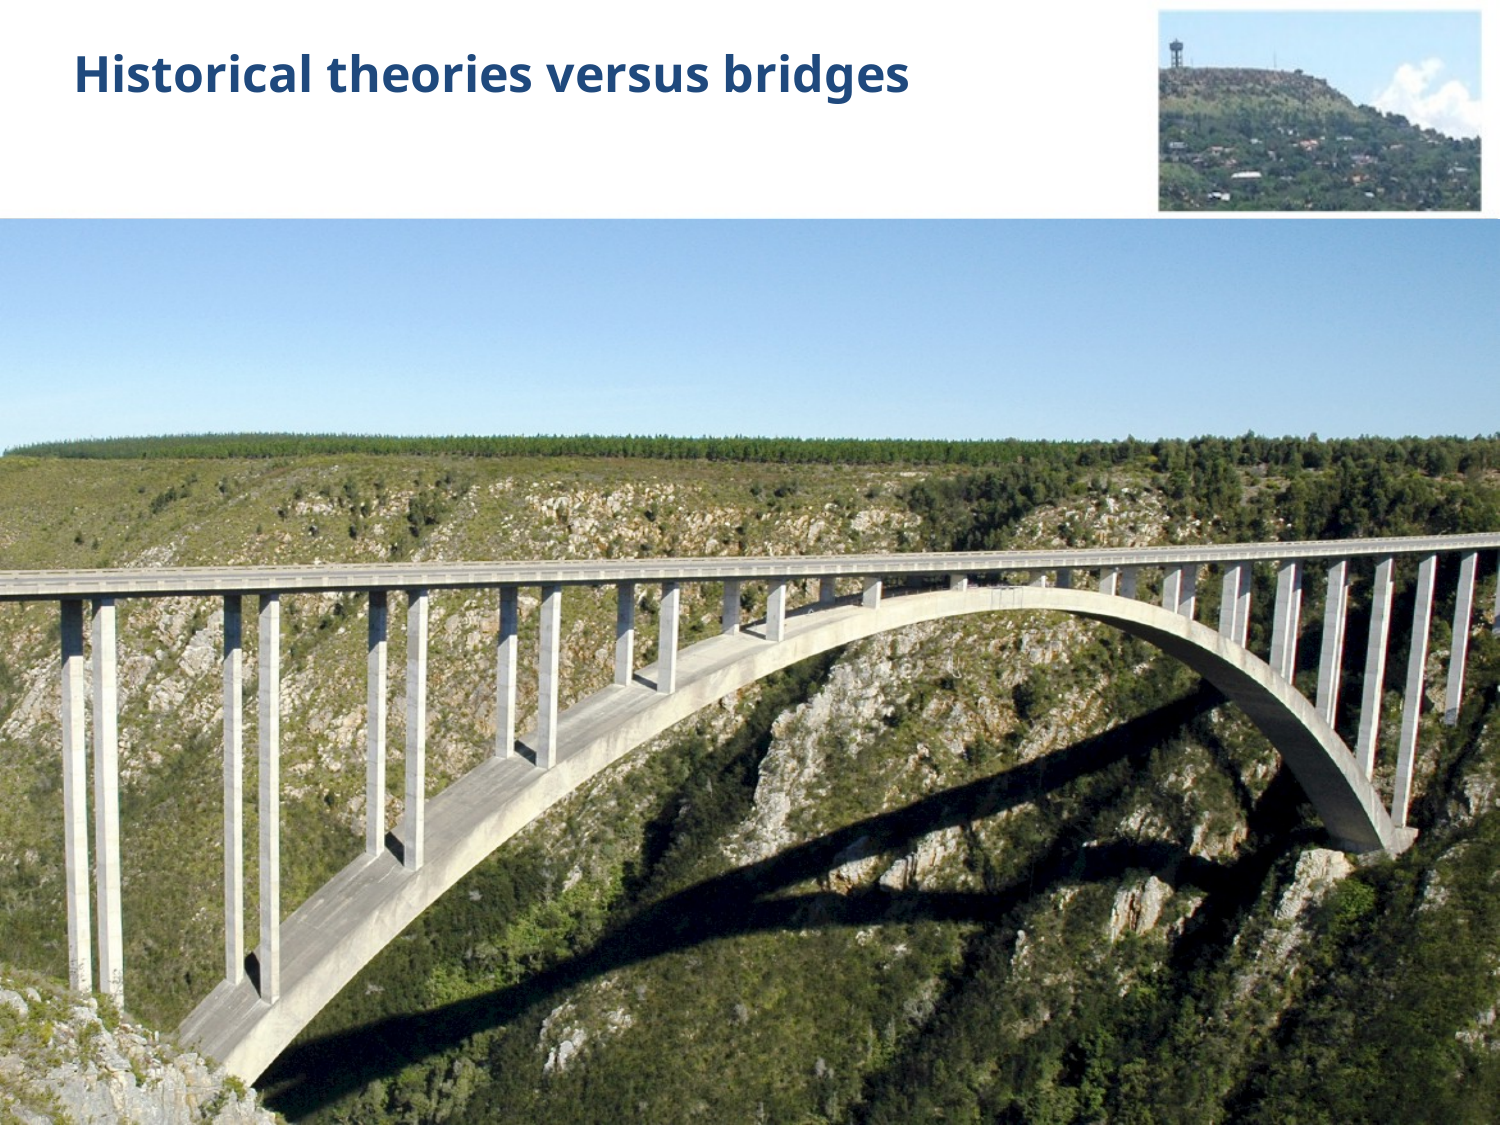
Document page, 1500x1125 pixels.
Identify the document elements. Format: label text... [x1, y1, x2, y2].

text_box Historical theories versus bridges [58, 35, 1114, 164]
picture [0, 0, 1500, 1125]
